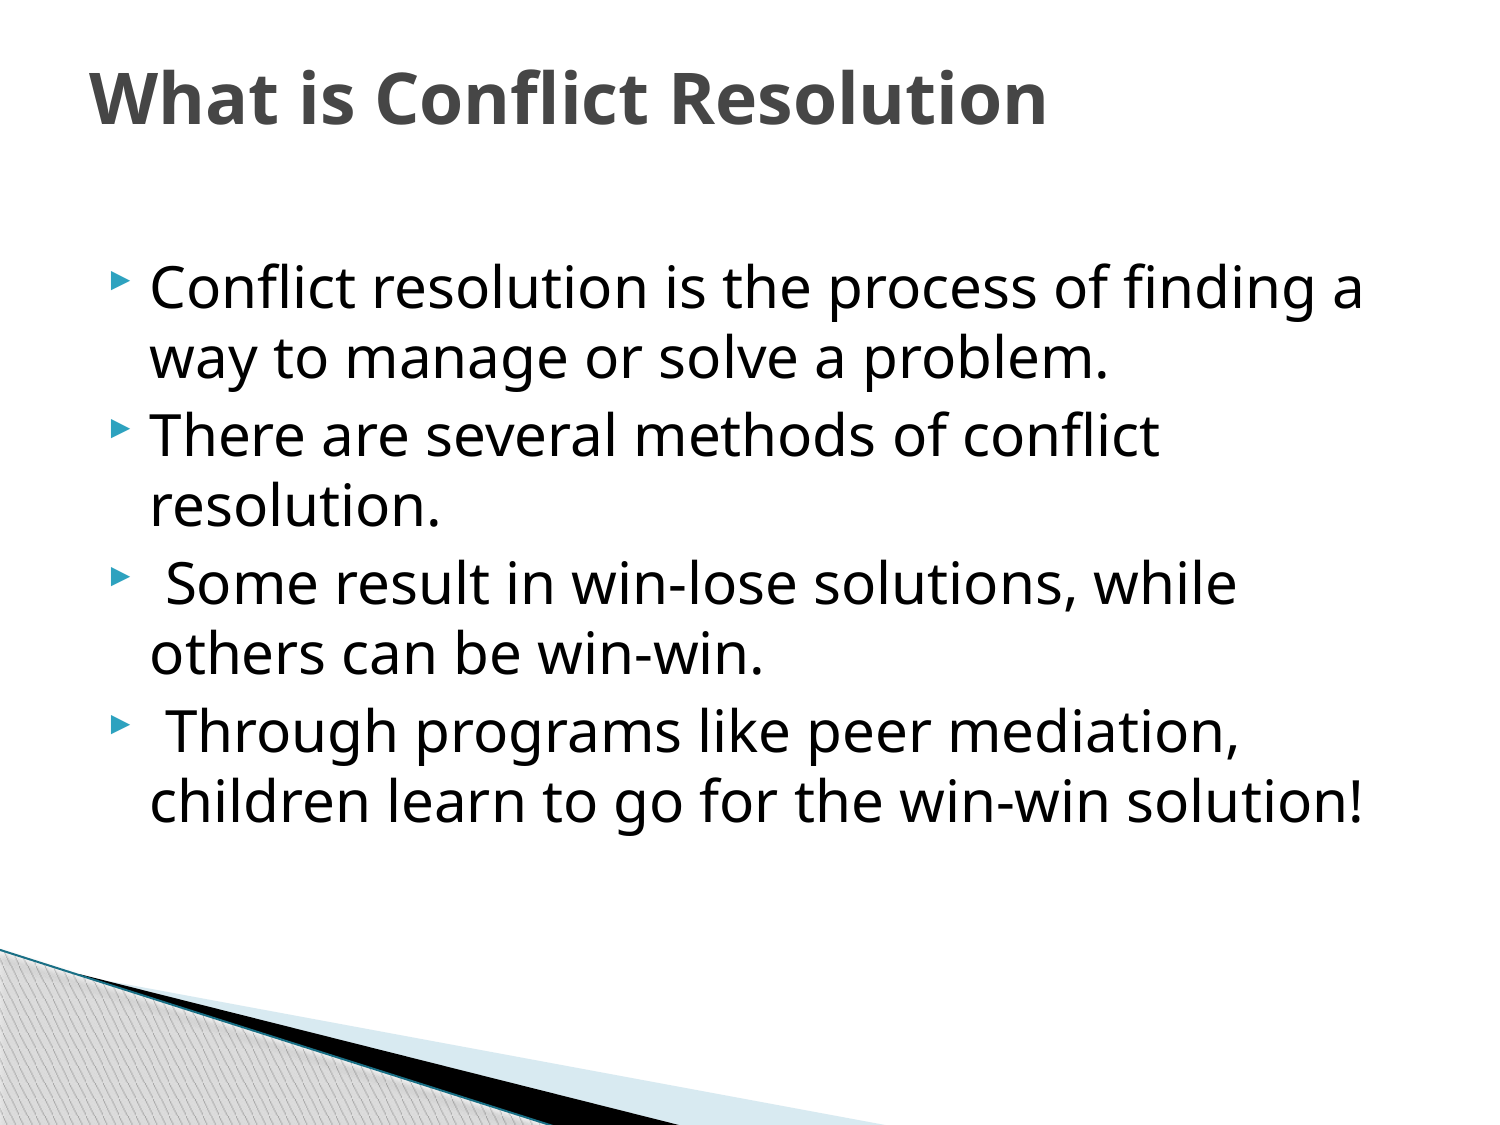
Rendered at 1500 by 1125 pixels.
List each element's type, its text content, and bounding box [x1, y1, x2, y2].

list Conflict resolution is the process of finding a way to manage or solve a problem. There are several methods of conflict resolution. Some result in win-lose solutions, while others can be win-win. Through programs like peer mediation, children learn to go for the win-win solution! [75, 243, 1425, 986]
title What is Conflict Resolution [75, 45, 1425, 233]
